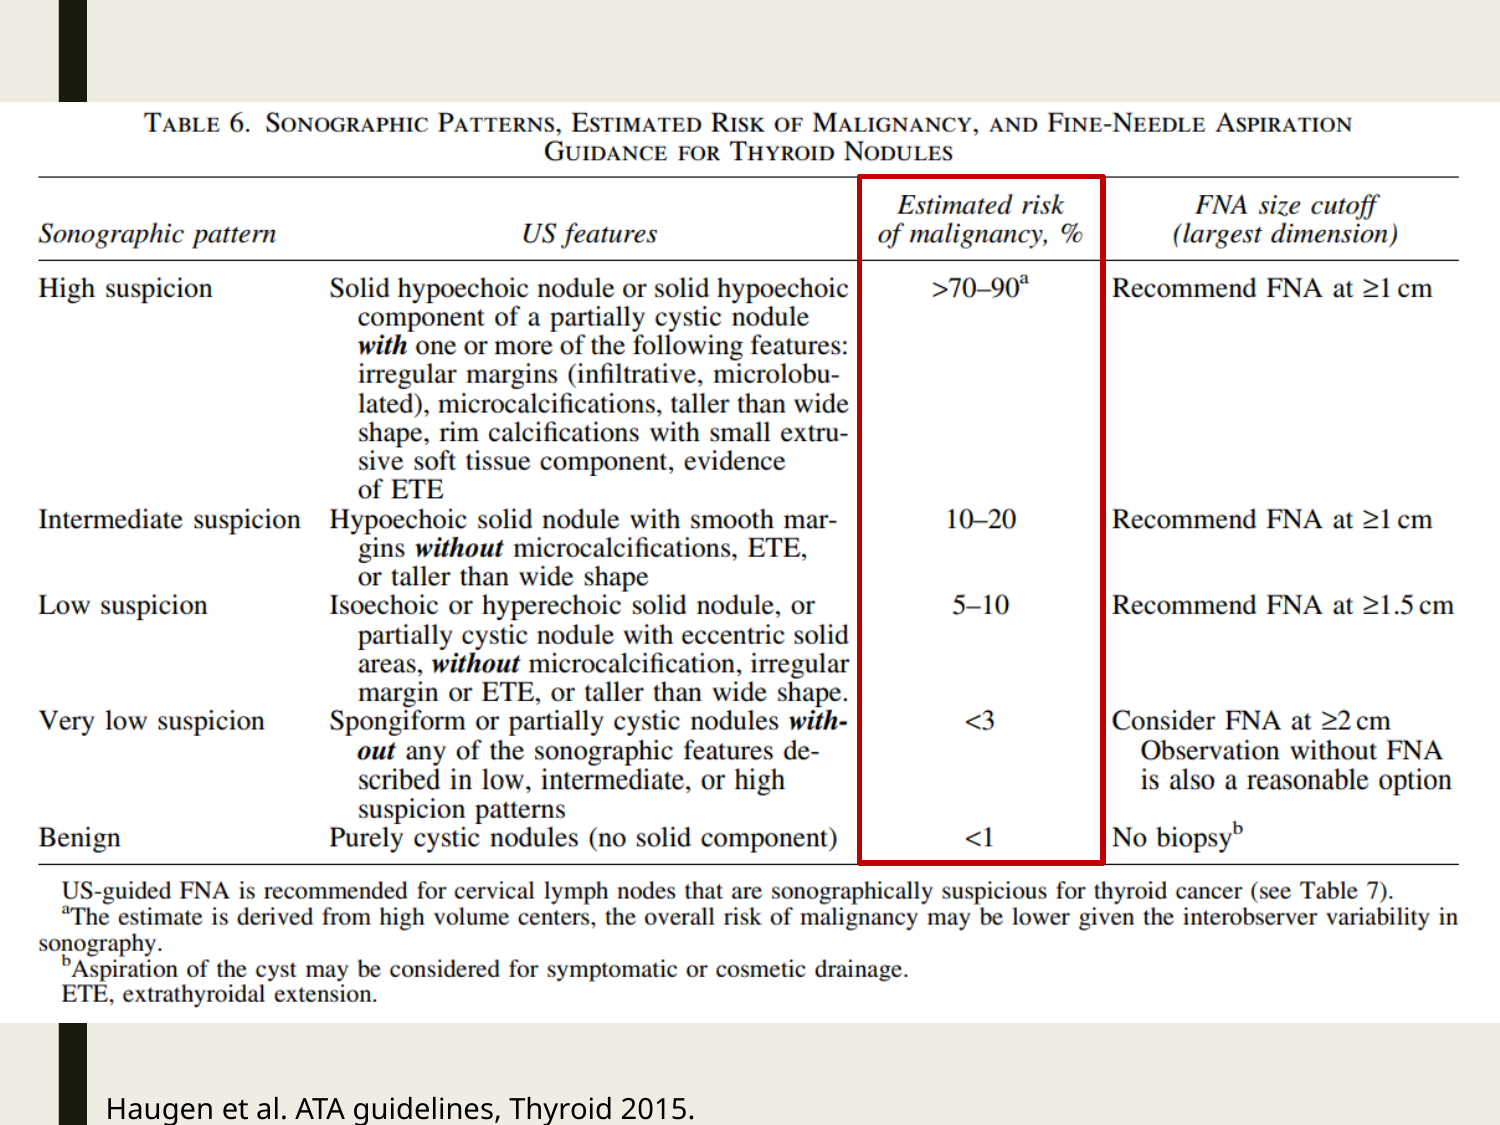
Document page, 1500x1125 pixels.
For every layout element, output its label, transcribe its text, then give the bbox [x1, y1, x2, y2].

picture [0, 102, 1500, 1023]
text_box Haugen et al. ATA guidelines, Thyroid 2015. [90, 1082, 1477, 1125]
